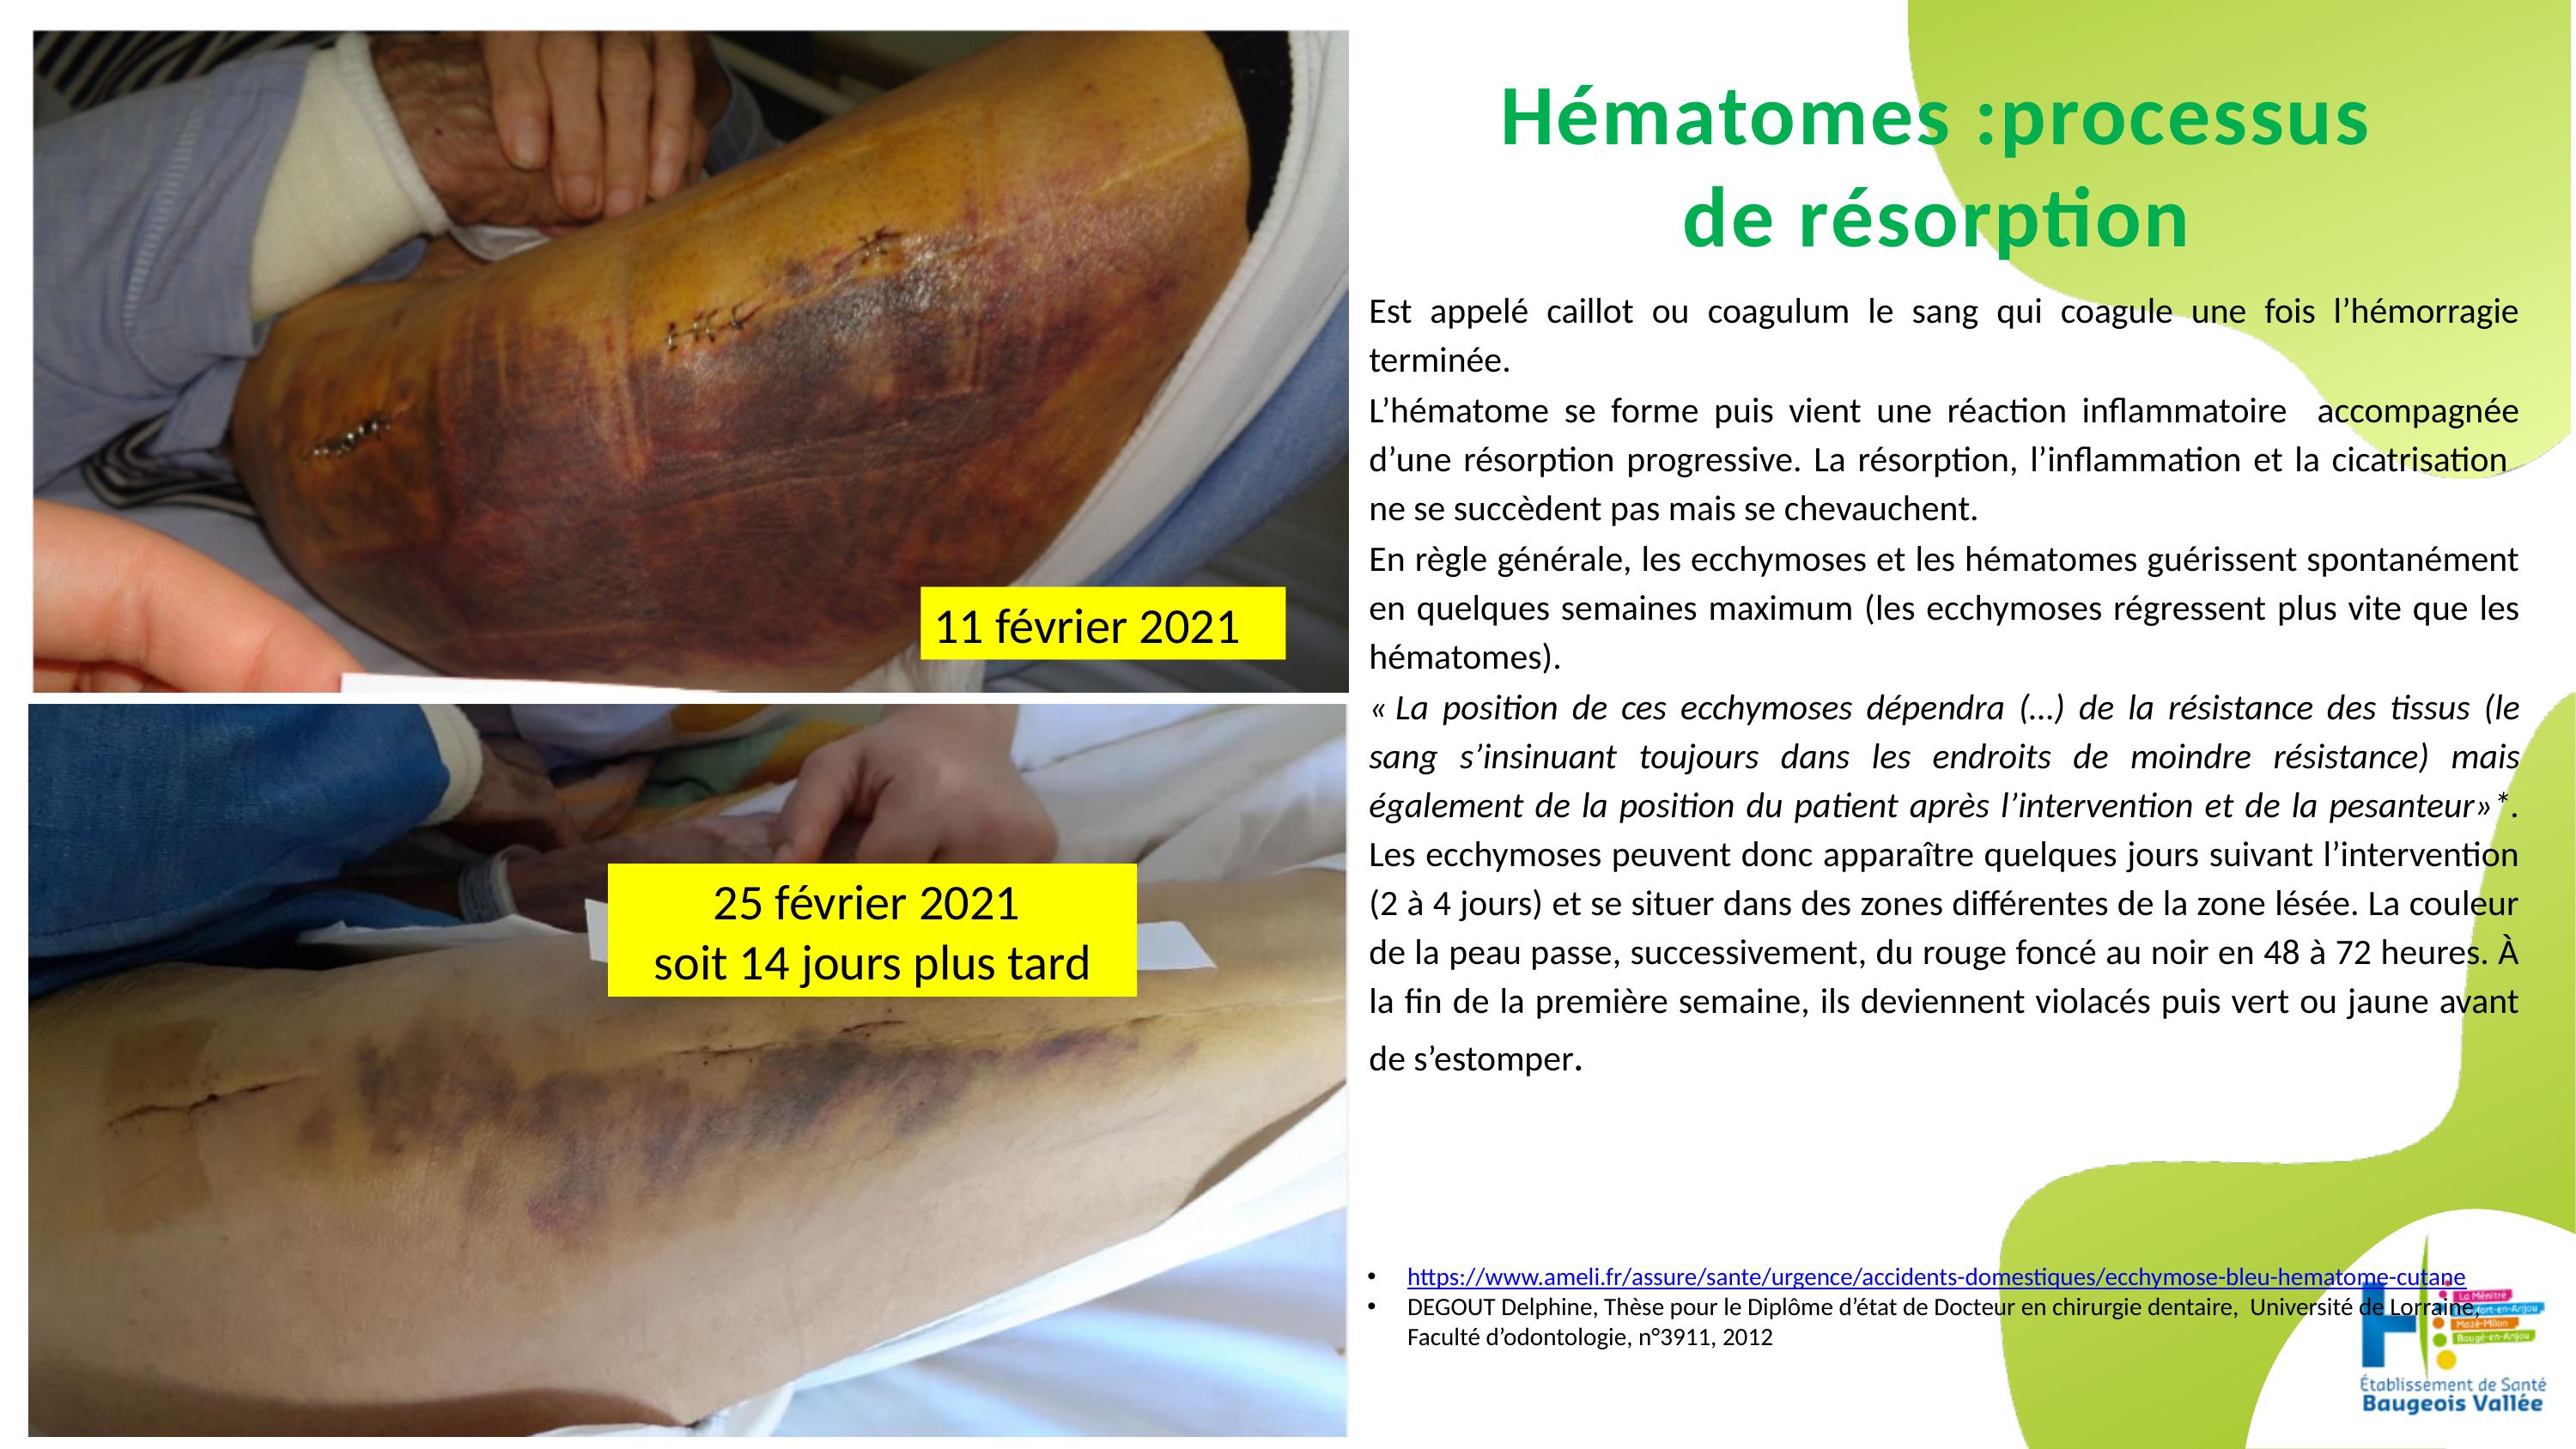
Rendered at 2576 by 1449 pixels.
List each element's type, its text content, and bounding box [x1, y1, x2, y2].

picture [1908, 0, 2571, 480]
title Hématomes :processus de résorption [1461, 57, 1904, 279]
text_box Est appelé caillot ou coagulum le sang qui coagule une fois l’hémorragie terminée. L’hématome se forme puis vient une réaction inflammatoire accompagnée d’une résorption progressive. La résorption, l’inflammation et la cicatrisation ne se succèdent pas mais se chevauchent. En règle générale, les ecchymoses et les hématomes guérissent spontanément en quelques semaines maximum (les ecchymoses régressent plus vite que les hématomes). « La position de ces ecchymoses dépendra (…) de la résistance des tissus (le sang s’insinuant toujours dans les endroits de moindre résistance) mais également de la position du patient après l’intervention et de la pesanteur»*. Les ecchymoses peuvent donc apparaître quelques jours suivant l’intervention (2 à 4 jours) et se situer dans des zones différentes de la zone lésée. La couleur de la peau passe, successivement, du rouge foncé au noir en 48 à 72 heures. À la fin de la première semaine, ils deviennent violacés puis vert ou jaune avant de s’estomper. https://www.ameli.fr/assure/sante/urgence/accidents-domestiques/ecchymose-bleu-hematome-cutane DEGOUT Delphine, Thèse pour le Diplôme d’état de Docteur en chirurgie dentaire, Université de Lorraine, Faculté d’odontologie, n°3911, 2012 [1367, 279, 2521, 1351]
picture [1999, 692, 2576, 1449]
picture [32, 29, 1349, 693]
picture [27, 704, 1349, 1438]
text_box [2245, 1198, 2576, 1449]
